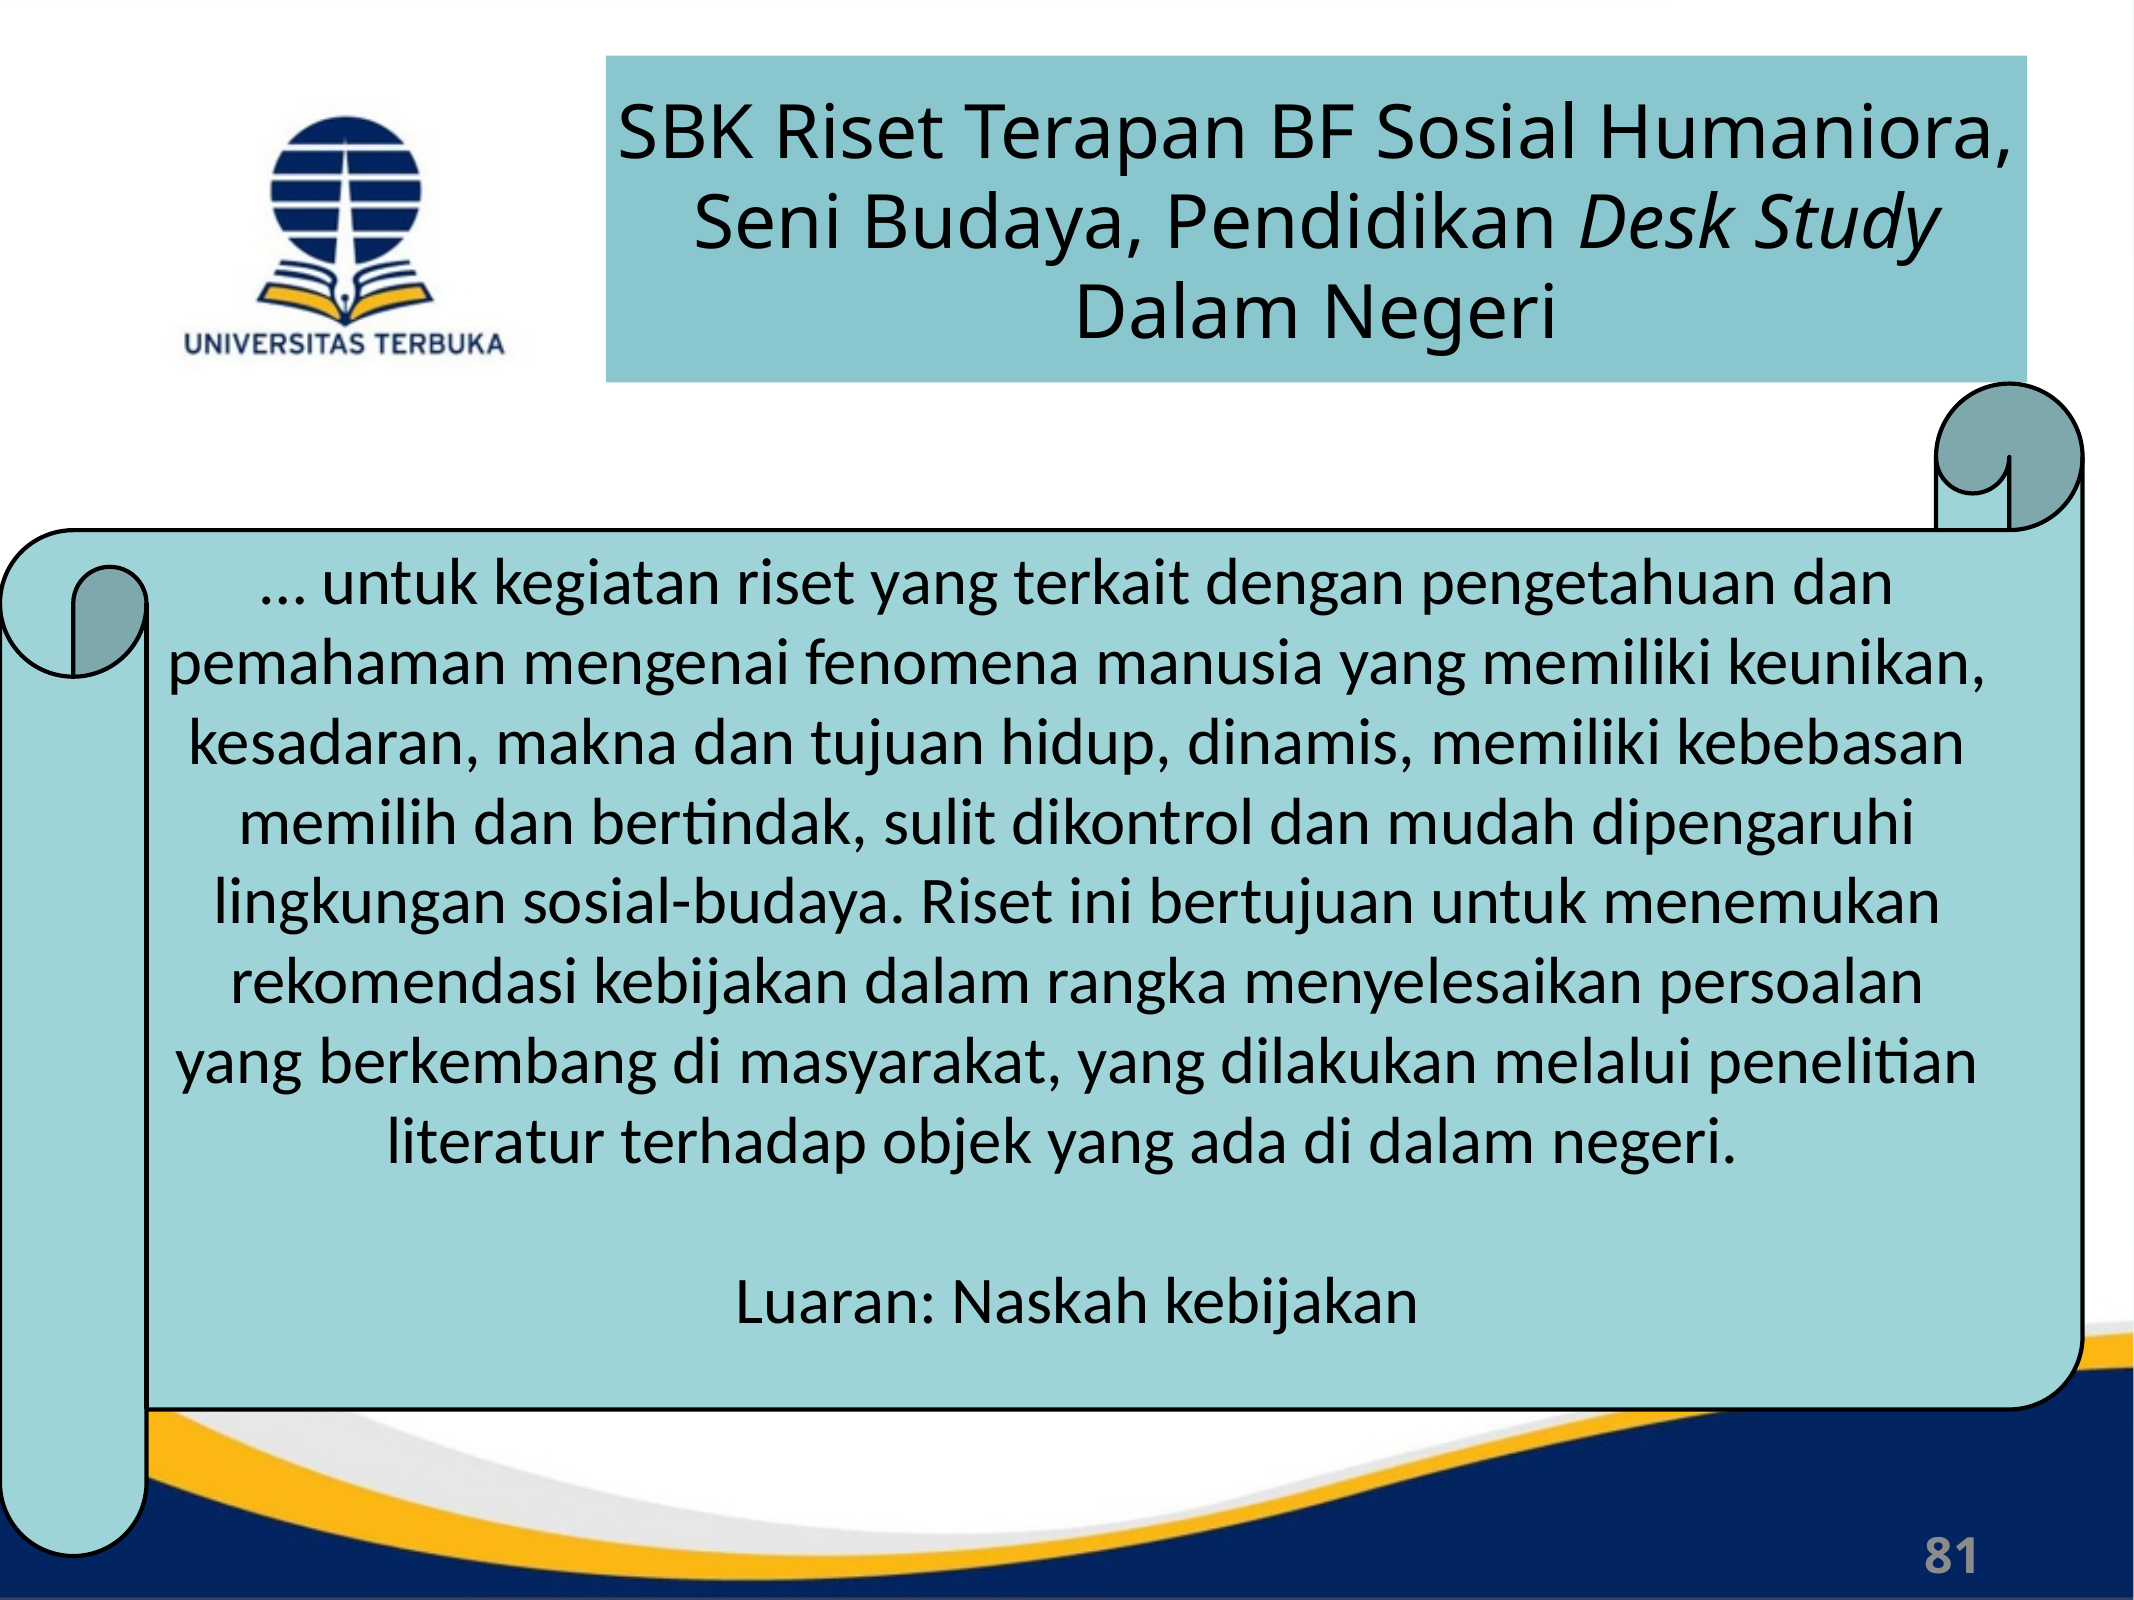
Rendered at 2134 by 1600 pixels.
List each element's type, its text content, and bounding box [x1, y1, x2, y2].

picture [0, 0, 2134, 1600]
text_box … untuk kegiatan riset yang terkait dengan pengetahuan dan pemahaman mengenai fenomena manusia yang memiliki keunikan, kesadaran, makna dan tujuan hidup, dinamis, memiliki kebebasan memilih dan bertindak, sulit dikontrol dan mudah dipengaruhi lingkungan sosial-budaya. Riset ini bertujuan untuk menemukan rekomendasi kebijakan dalam rangka menyelesaikan persoalan yang berkembang di masyarakat, yang dilakukan melalui penelitian literatur terhadap objek yang ada di dalam negeri. Luaran: Naskah kebijakan [0, 383, 2083, 1557]
slide_number 81 [1704, 1514, 2134, 1600]
title SBK Riset Terapan BF Sosial Humaniora, Seni Budaya, Pendidikan Desk Study Dalam Negeri [605, 55, 2028, 383]
